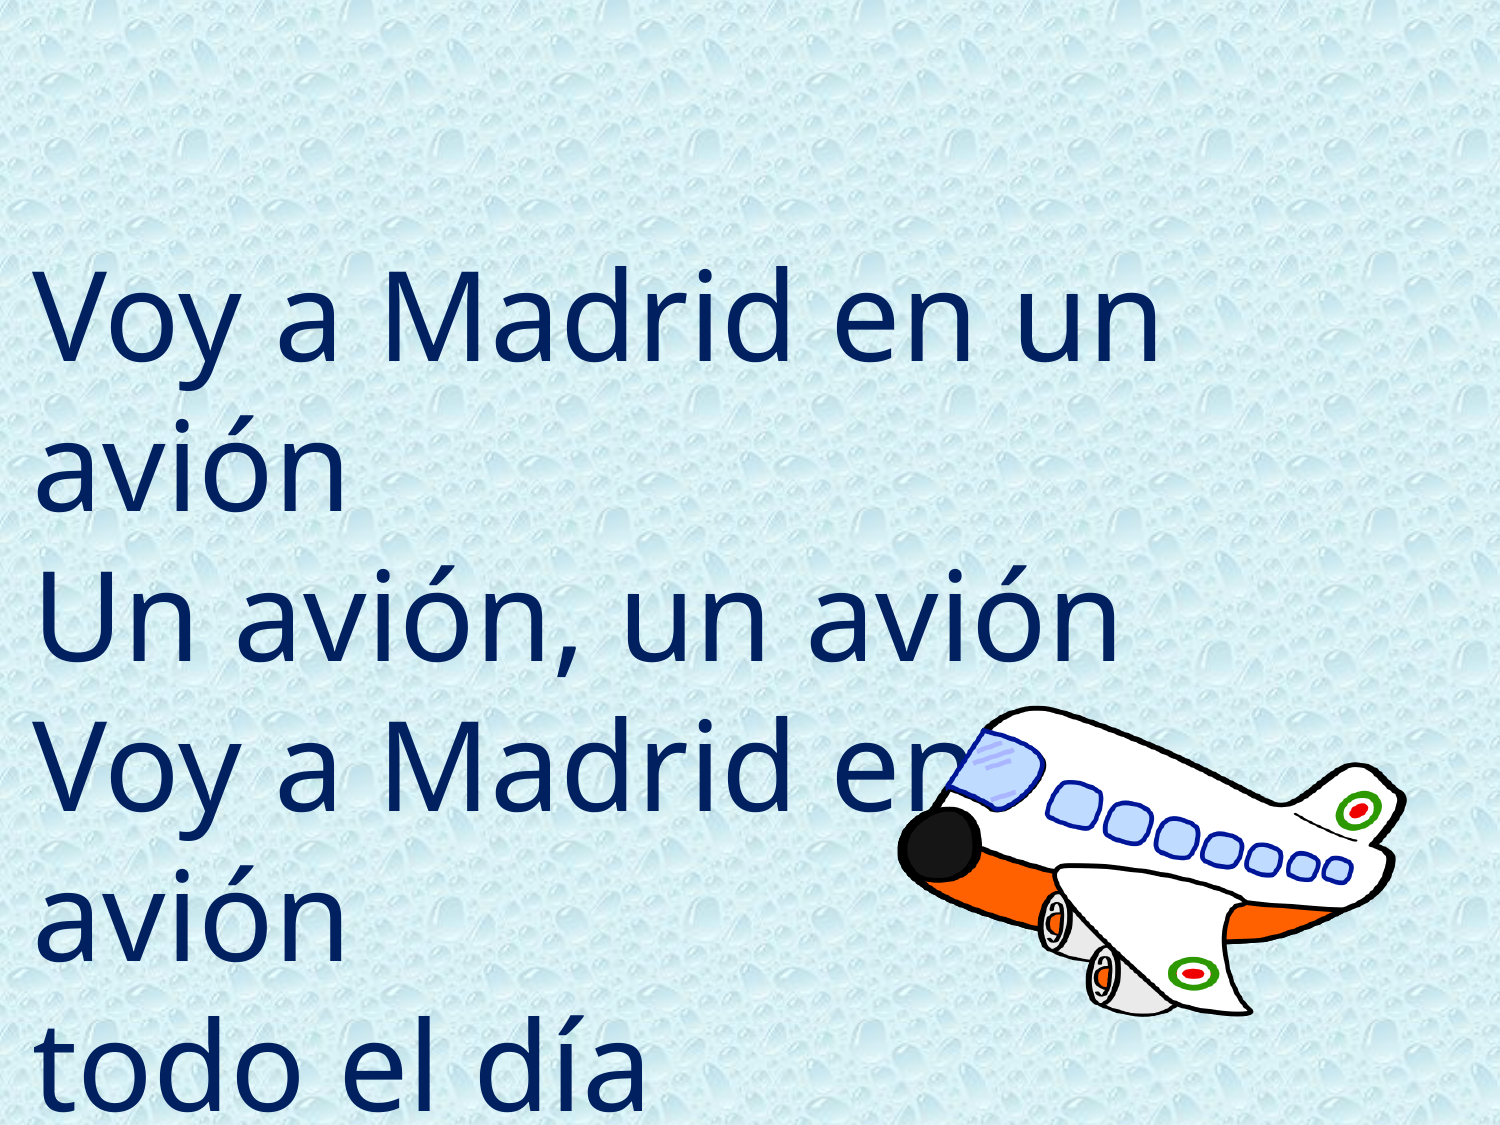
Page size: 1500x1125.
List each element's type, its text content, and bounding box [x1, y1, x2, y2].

picture [832, 627, 1483, 1101]
text_box Voy a Madrid en un avión Un avión, un avión Voy a Madrid en un avión todo el día [17, 184, 1459, 1125]
